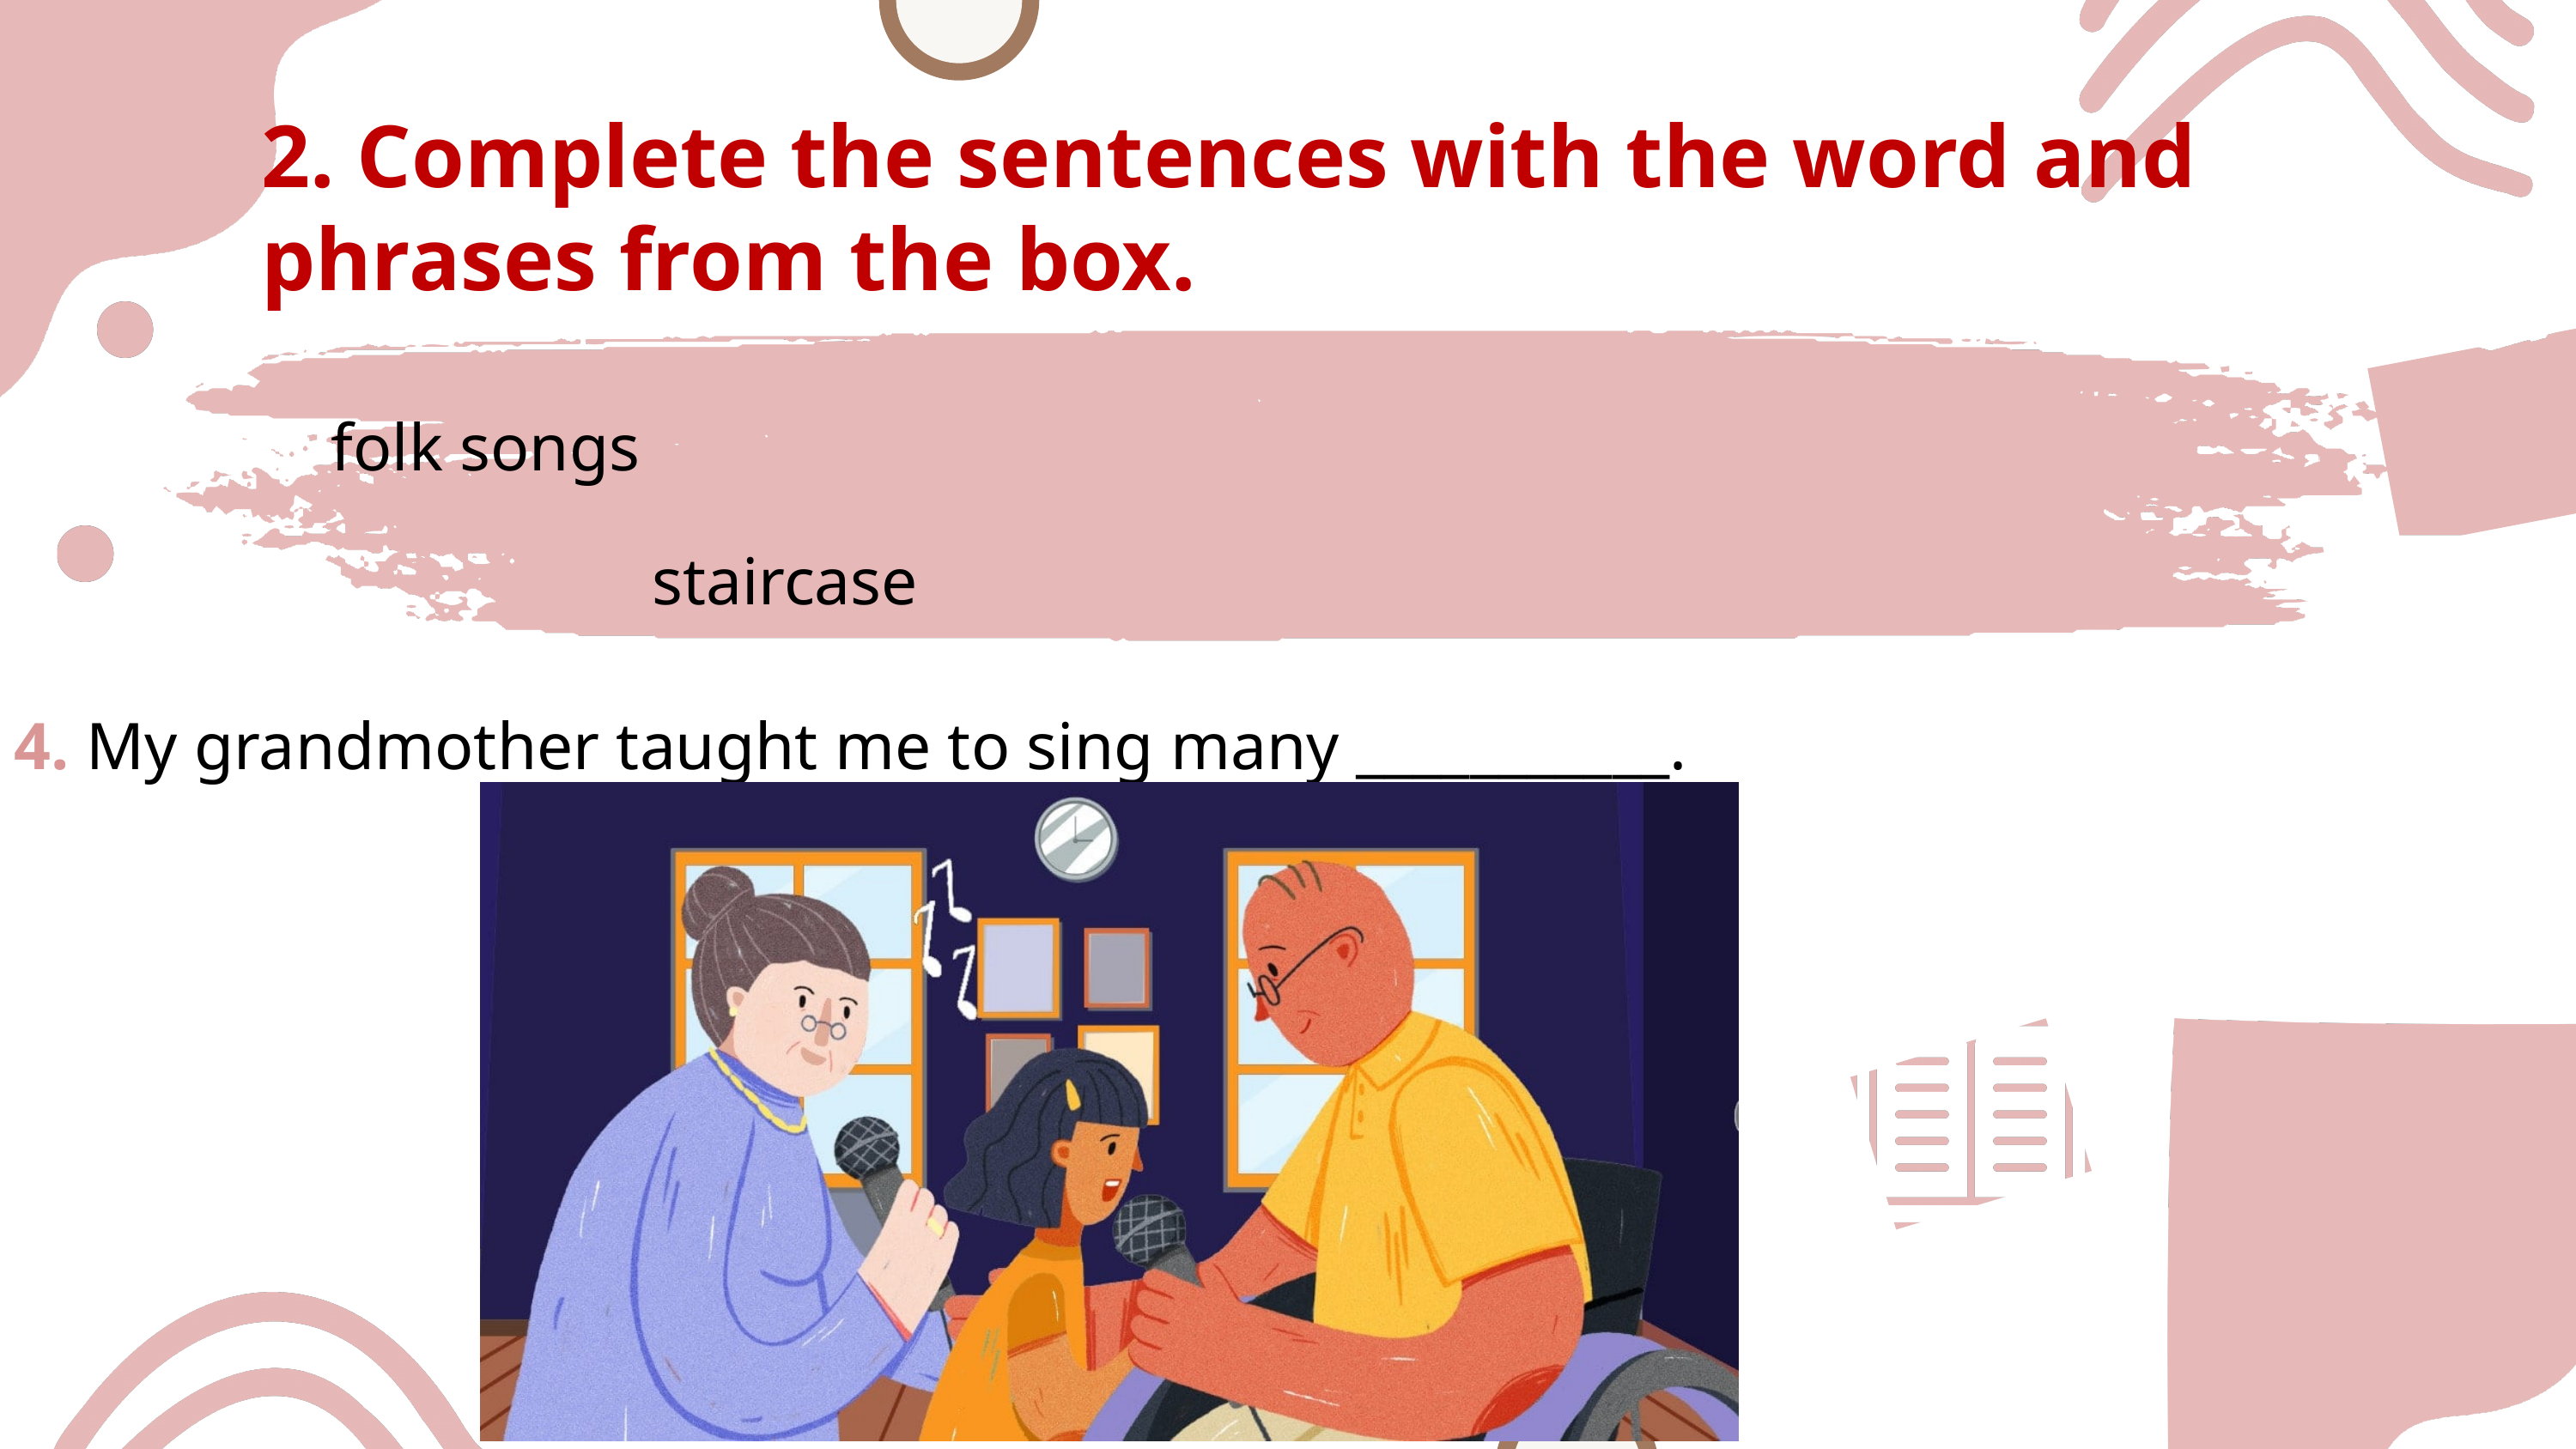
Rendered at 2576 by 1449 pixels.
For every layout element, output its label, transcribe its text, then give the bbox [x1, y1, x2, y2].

text_box [0, 0, 447, 439]
text_box [2071, 0, 2544, 94]
text_box staircase [639, 534, 966, 625]
text_box [43, 1245, 516, 1449]
text_box [57, 525, 120, 582]
text_box [2367, 328, 2576, 547]
text_box 2. Complete the sentences with the word and phrases from the box. [248, 94, 2545, 314]
text_box [2164, 1018, 2576, 1449]
text_box [163, 330, 2403, 641]
text_box 4. My grandmother taught me to sing many ___________. [1, 659, 2576, 789]
picture [480, 782, 1740, 1441]
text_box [878, 0, 1040, 81]
text_box [1850, 1018, 2093, 1230]
text_box folk songs [318, 399, 714, 490]
